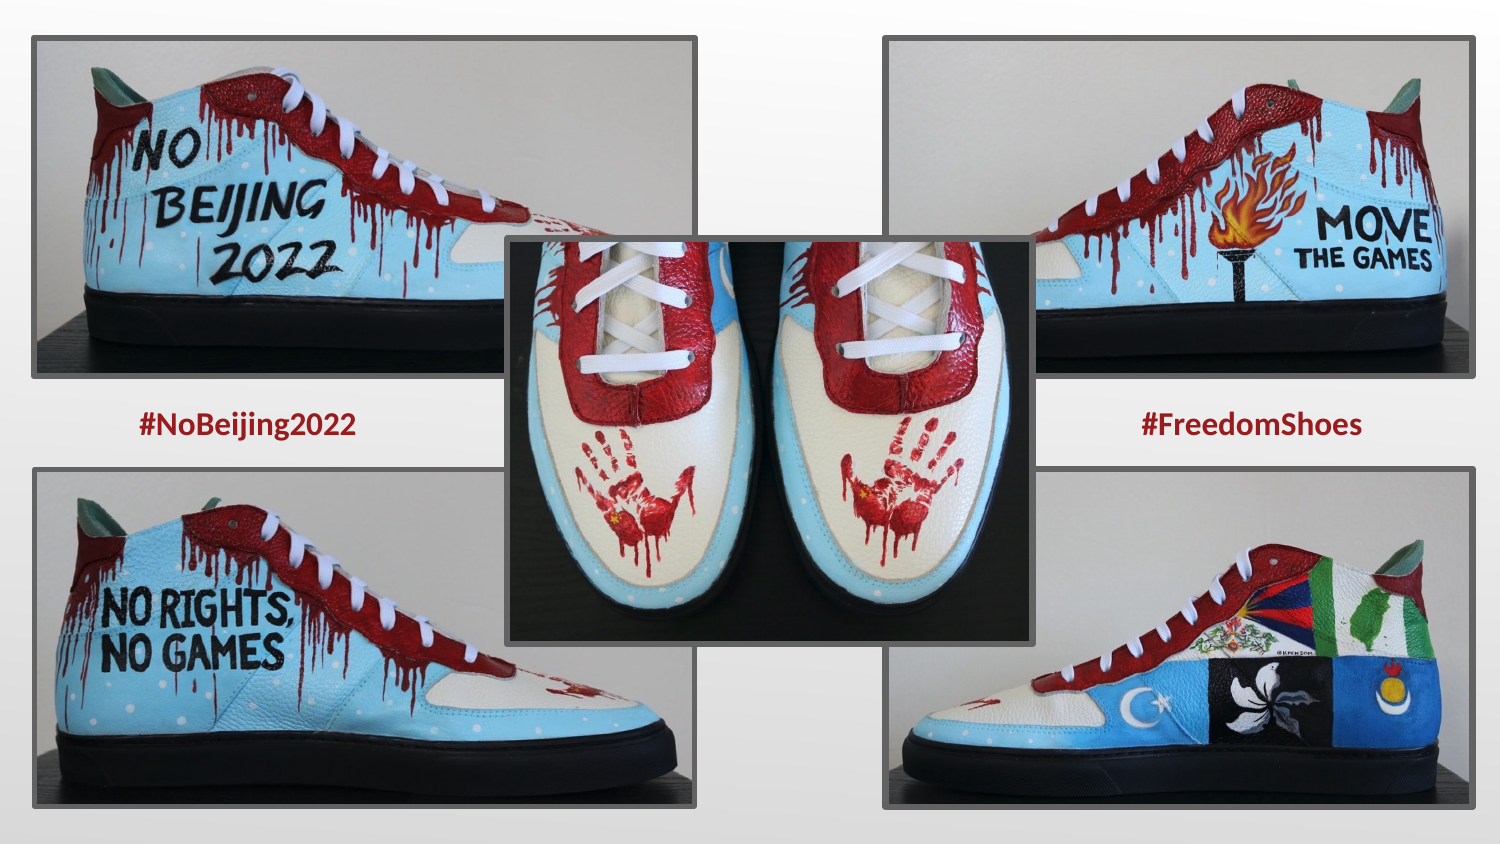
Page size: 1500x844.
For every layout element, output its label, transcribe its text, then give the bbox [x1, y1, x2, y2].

text_box #FreedomShoes [1055, 386, 1450, 457]
picture [36, 40, 1470, 805]
text_box #NoBeijing2022 [51, 386, 446, 457]
